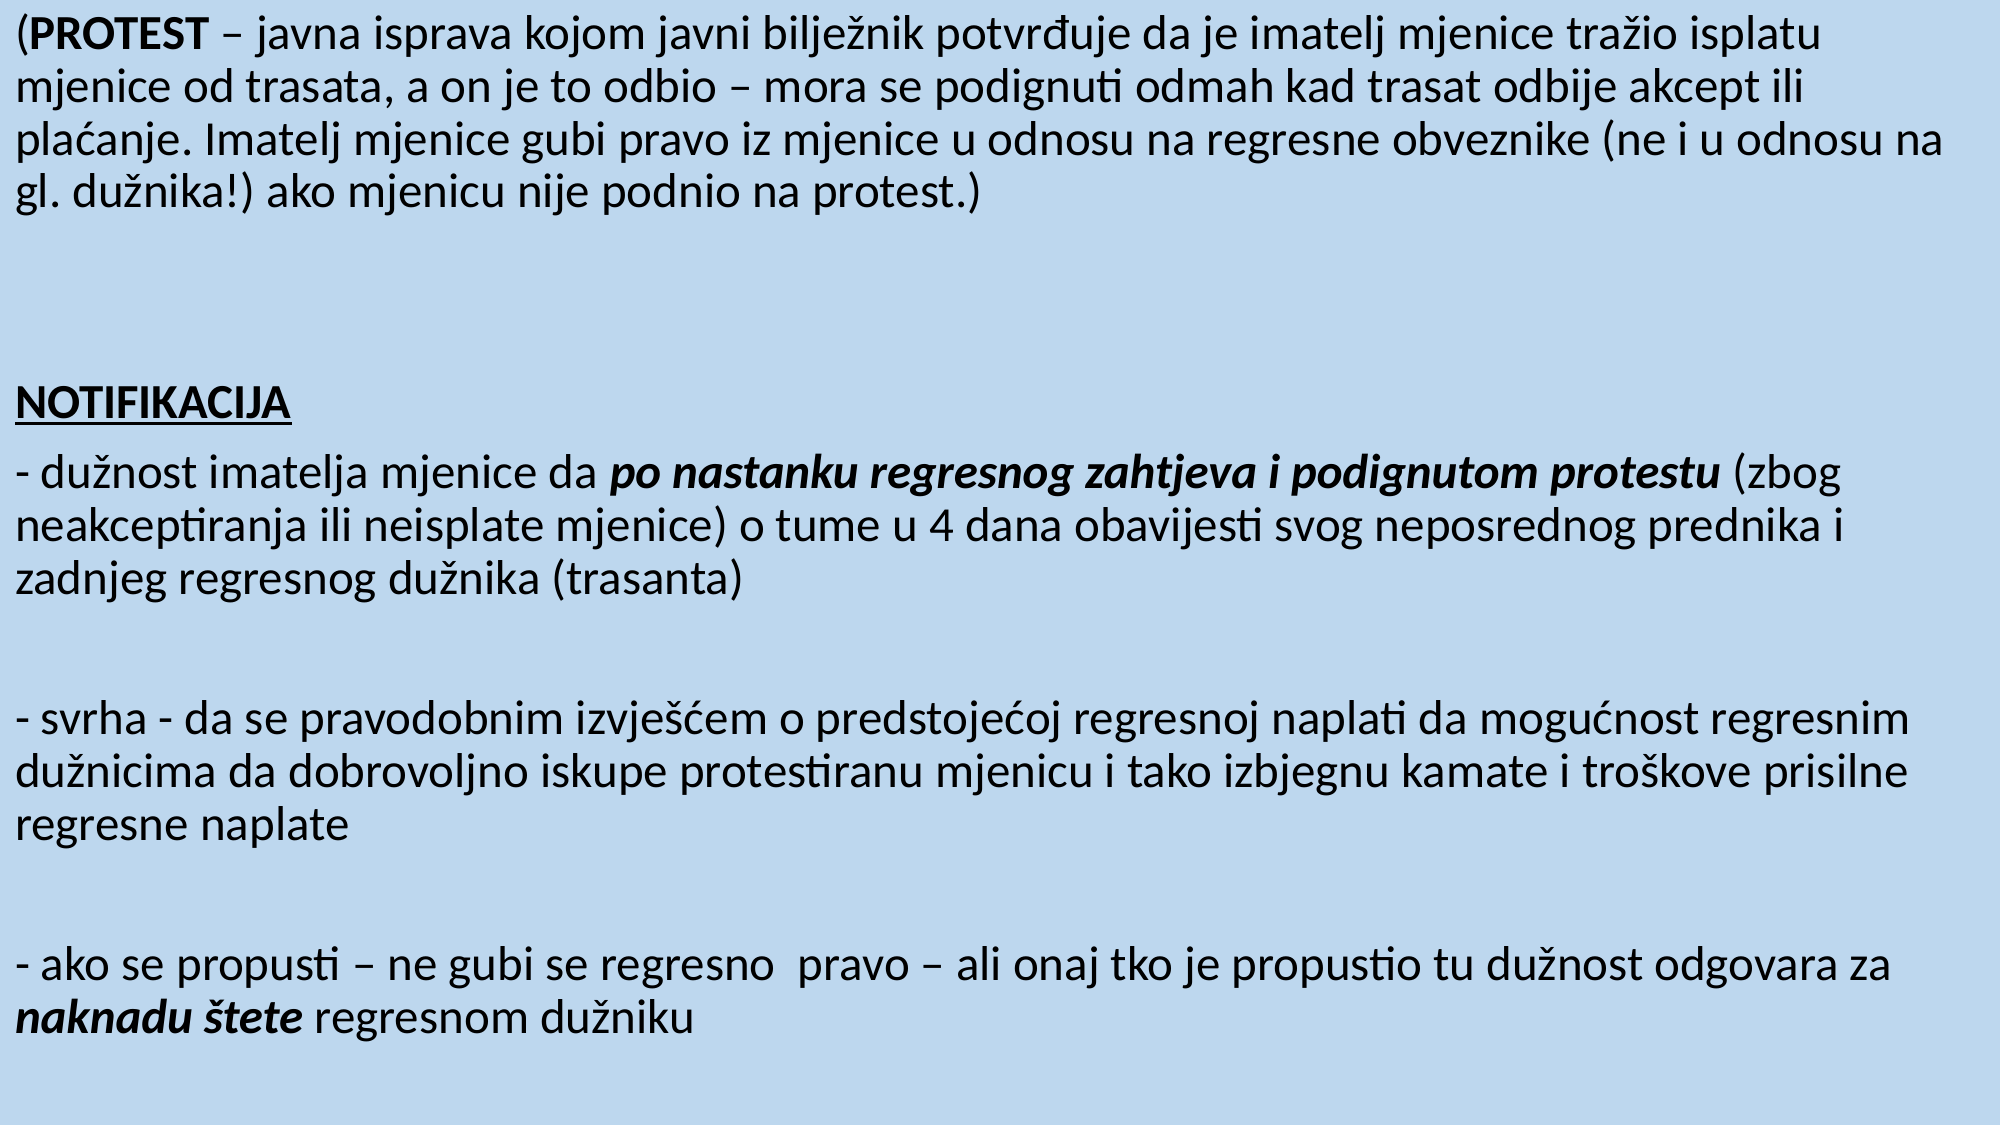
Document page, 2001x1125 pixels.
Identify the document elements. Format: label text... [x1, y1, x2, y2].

list (PROTEST – javna isprava kojom javni bilježnik potvrđuje da je imatelj mjenice tražio isplatu mjenice od trasata, a on je to odbio – mora se podignuti odmah kad trasat odbije akcept ili plaćanje. Imatelj mjenice gubi pravo iz mjenice u odnosu na regresne obveznike (ne i u odnosu na gl. dužnika!) ako mjenicu nije podnio na protest.) NOTIFIKACIJA - dužnost imatelja mjenice da po nastanku regresnog zahtjeva i podignutom protestu (zbog neakceptiranja ili neisplate mjenice) o tume u 4 dana obavijesti svog neposrednog prednika i zadnjeg regresnog dužnika (trasanta) - svrha - da se pravodobnim izvješćem o predstojećoj regresnoj naplati da mogućnost regresnim dužnicima da dobrovoljno iskupe protestiranu mjenicu i tako izbjegnu kamate i troškove prisilne regresne naplate - ako se propusti – ne gubi se regresno pravo – ali onaj tko je propustio tu dužnost odgovara za naknadu štete regresnom dužniku [0, 0, 2000, 1125]
